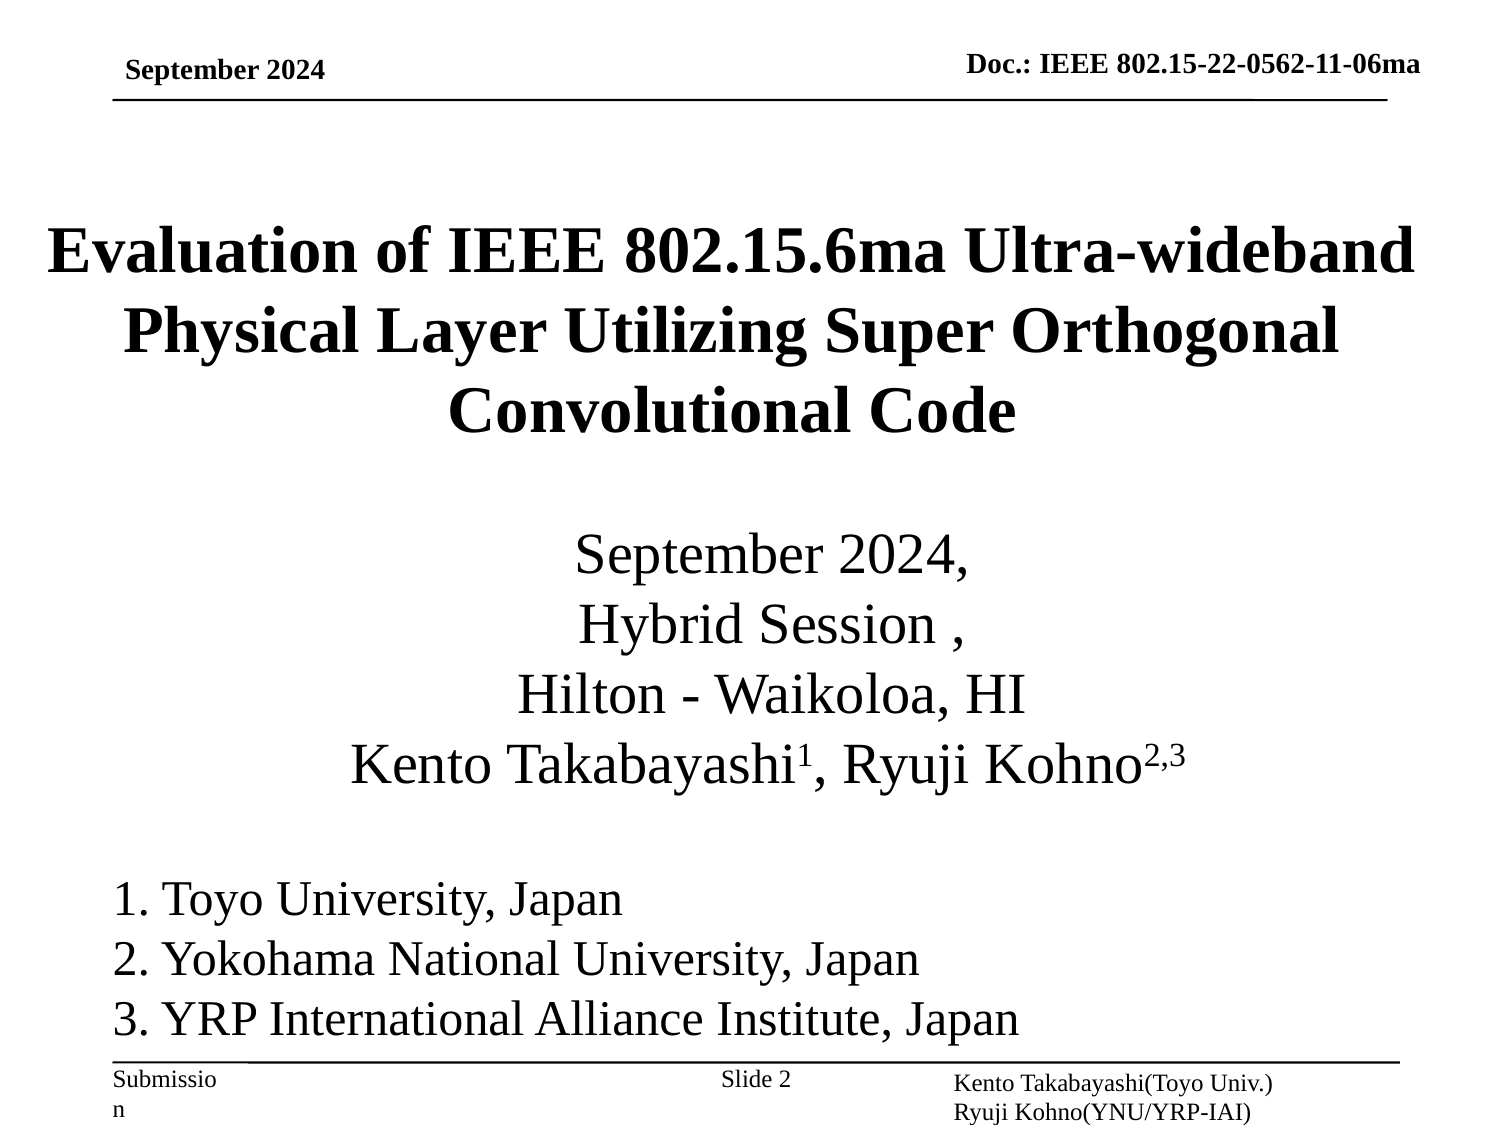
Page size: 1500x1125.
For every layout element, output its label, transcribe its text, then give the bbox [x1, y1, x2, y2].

text_box September 2024, Hybrid Session , Hilton - Waikoloa, HI Kento Takabayashi1, Ryuji Kohno2,3 1. Toyo University, Japan 2. Yokohama National University, Japan 3. YRP International Alliance Institute, Japan [97, 508, 1447, 1053]
text_box Evaluation of IEEE 802.15.6ma Ultra-wideband Physical Layer Utilizing Super Orthogonal Convolutional Code [13, 198, 1452, 454]
slide_number Slide 2 [712, 1061, 801, 1093]
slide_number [124, 49, 388, 86]
footer Kento Takabayashi(Toyo Univ.) Ryuji Kohno(YNU/YRP-IAI) [938, 1058, 1447, 1125]
